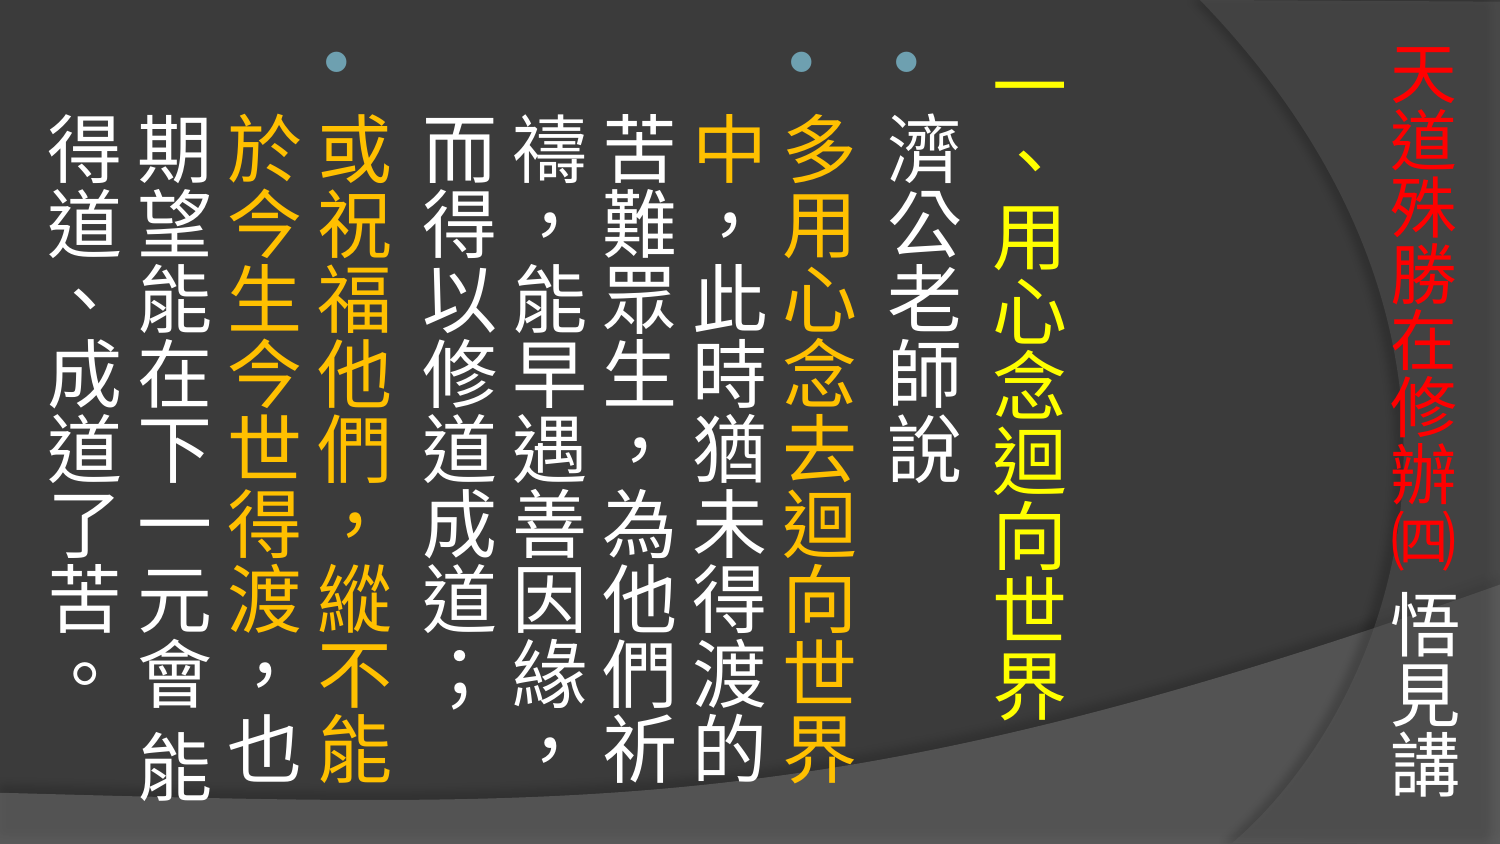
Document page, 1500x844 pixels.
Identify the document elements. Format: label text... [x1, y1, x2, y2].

list 一、用心念迴向世界 濟公老師說 多用心念去迴向世界中，此時猶未得渡的苦難眾生，為他們祈禱，能早遇善因緣，而得以修道成道； 或祝福他們，縱不能於今生今世得渡，也期望能在下一元會 能得道、成道了苦。 [29, 27, 1365, 820]
title 天道殊勝在修辦㈣ 悟見講 [1364, 21, 1483, 820]
